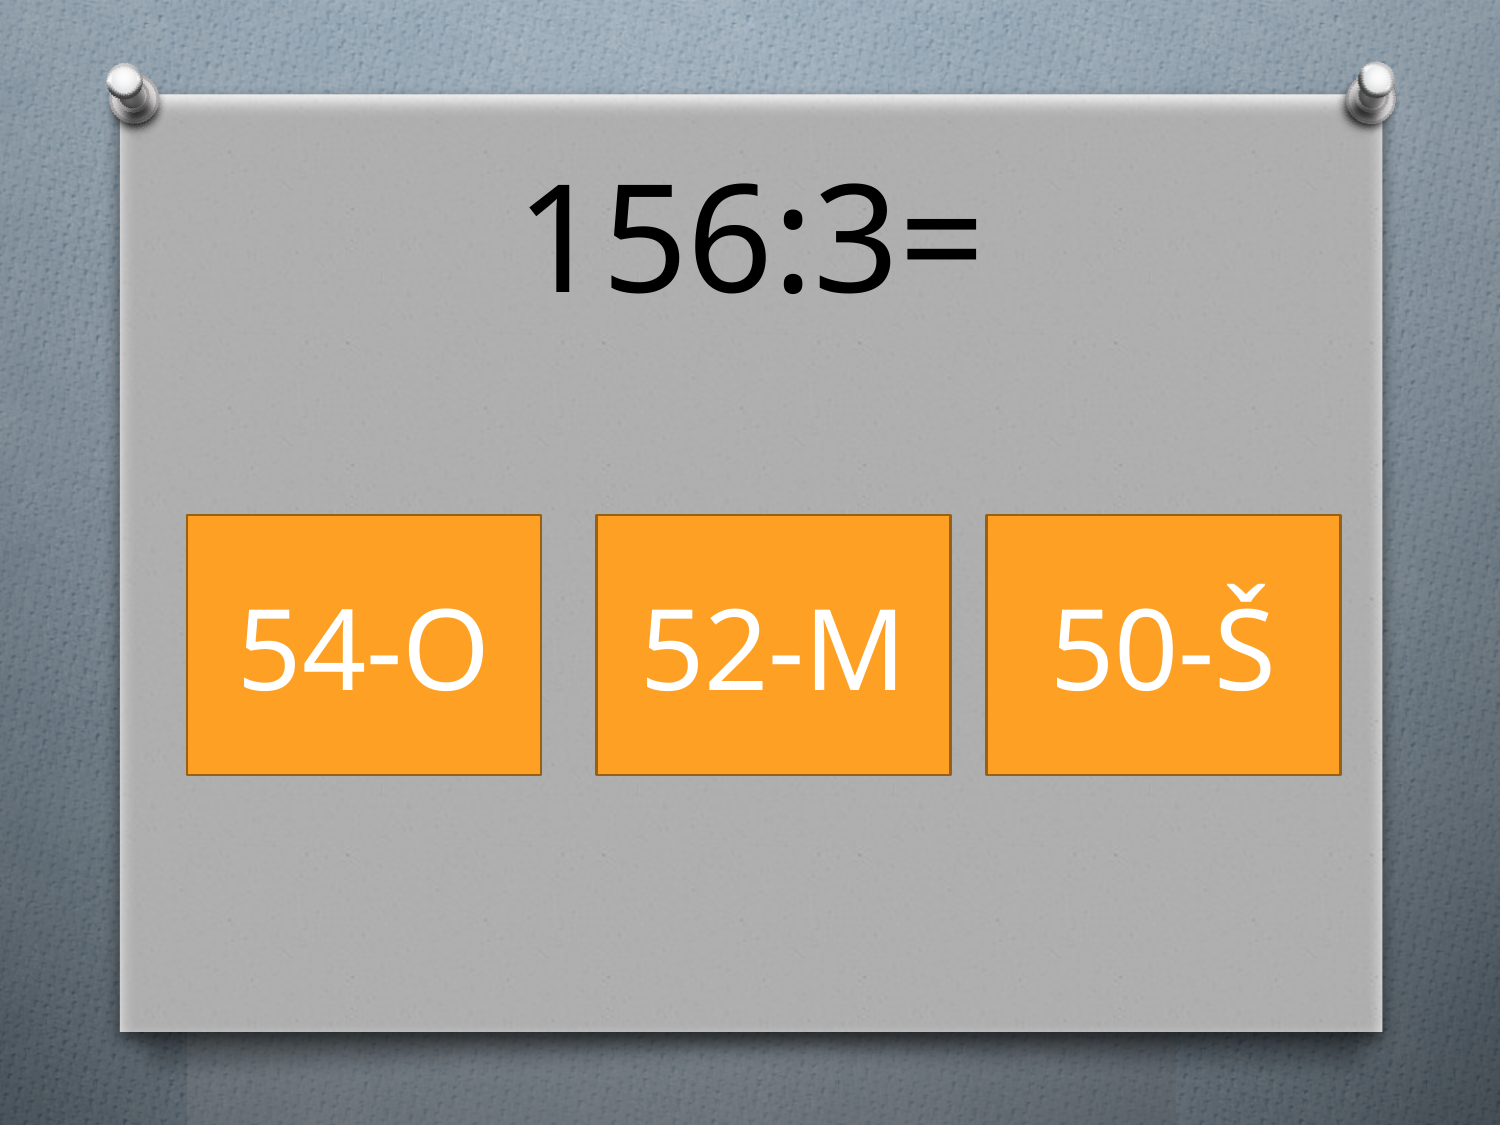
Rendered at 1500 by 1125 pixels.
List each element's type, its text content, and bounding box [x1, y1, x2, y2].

text_box 52-M [595, 514, 952, 776]
title 156:3= [179, 134, 1323, 332]
text_box 54-O [186, 514, 542, 776]
picture [1317, 35, 1439, 156]
picture [75, 29, 198, 153]
text_box 50-Š [985, 514, 1342, 776]
